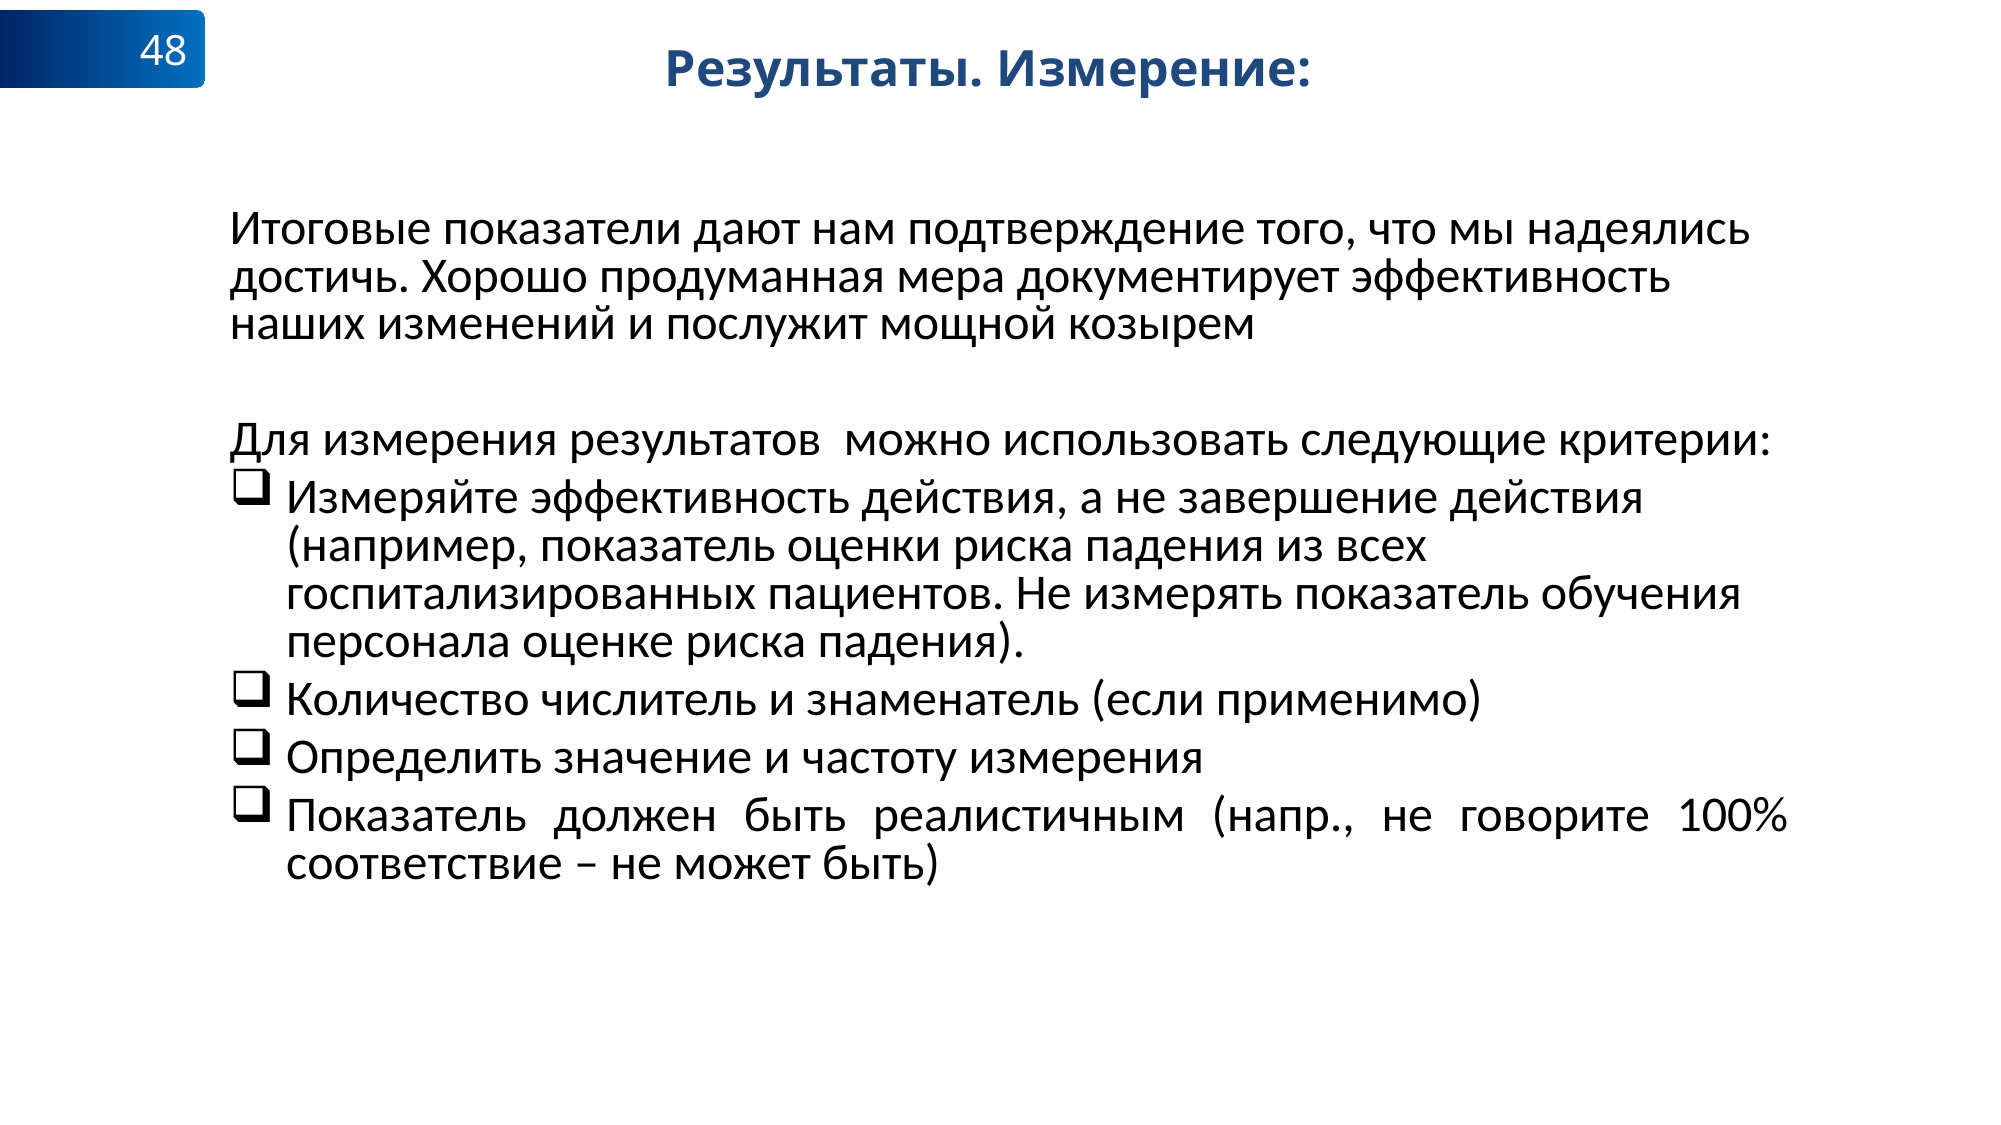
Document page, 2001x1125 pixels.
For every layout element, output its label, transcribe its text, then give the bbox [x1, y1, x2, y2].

list Итоговые показатели дают нам подтверждение того, что мы надеялись достичь. Хорошо продуманная мера документирует эффективность наших изменений и послужит мощной козырем Для измерения результатов можно использовать следующие критерии: Измеряйте эффективность действия, а не завершение действия (например, показатель оценки риска падения из всех госпитализированных пациентов. Не измерять показатель обучения персонала оценке риска падения). Количество числитель и знаменатель (если применимо) Определить значение и частоту измерения Показатель должен быть реалистичным (напр., не говорите 100% соответствие – не может быть) [214, 198, 1805, 942]
title Результаты. Измерение: [313, 31, 1664, 102]
text_box 48 [0, 10, 206, 88]
